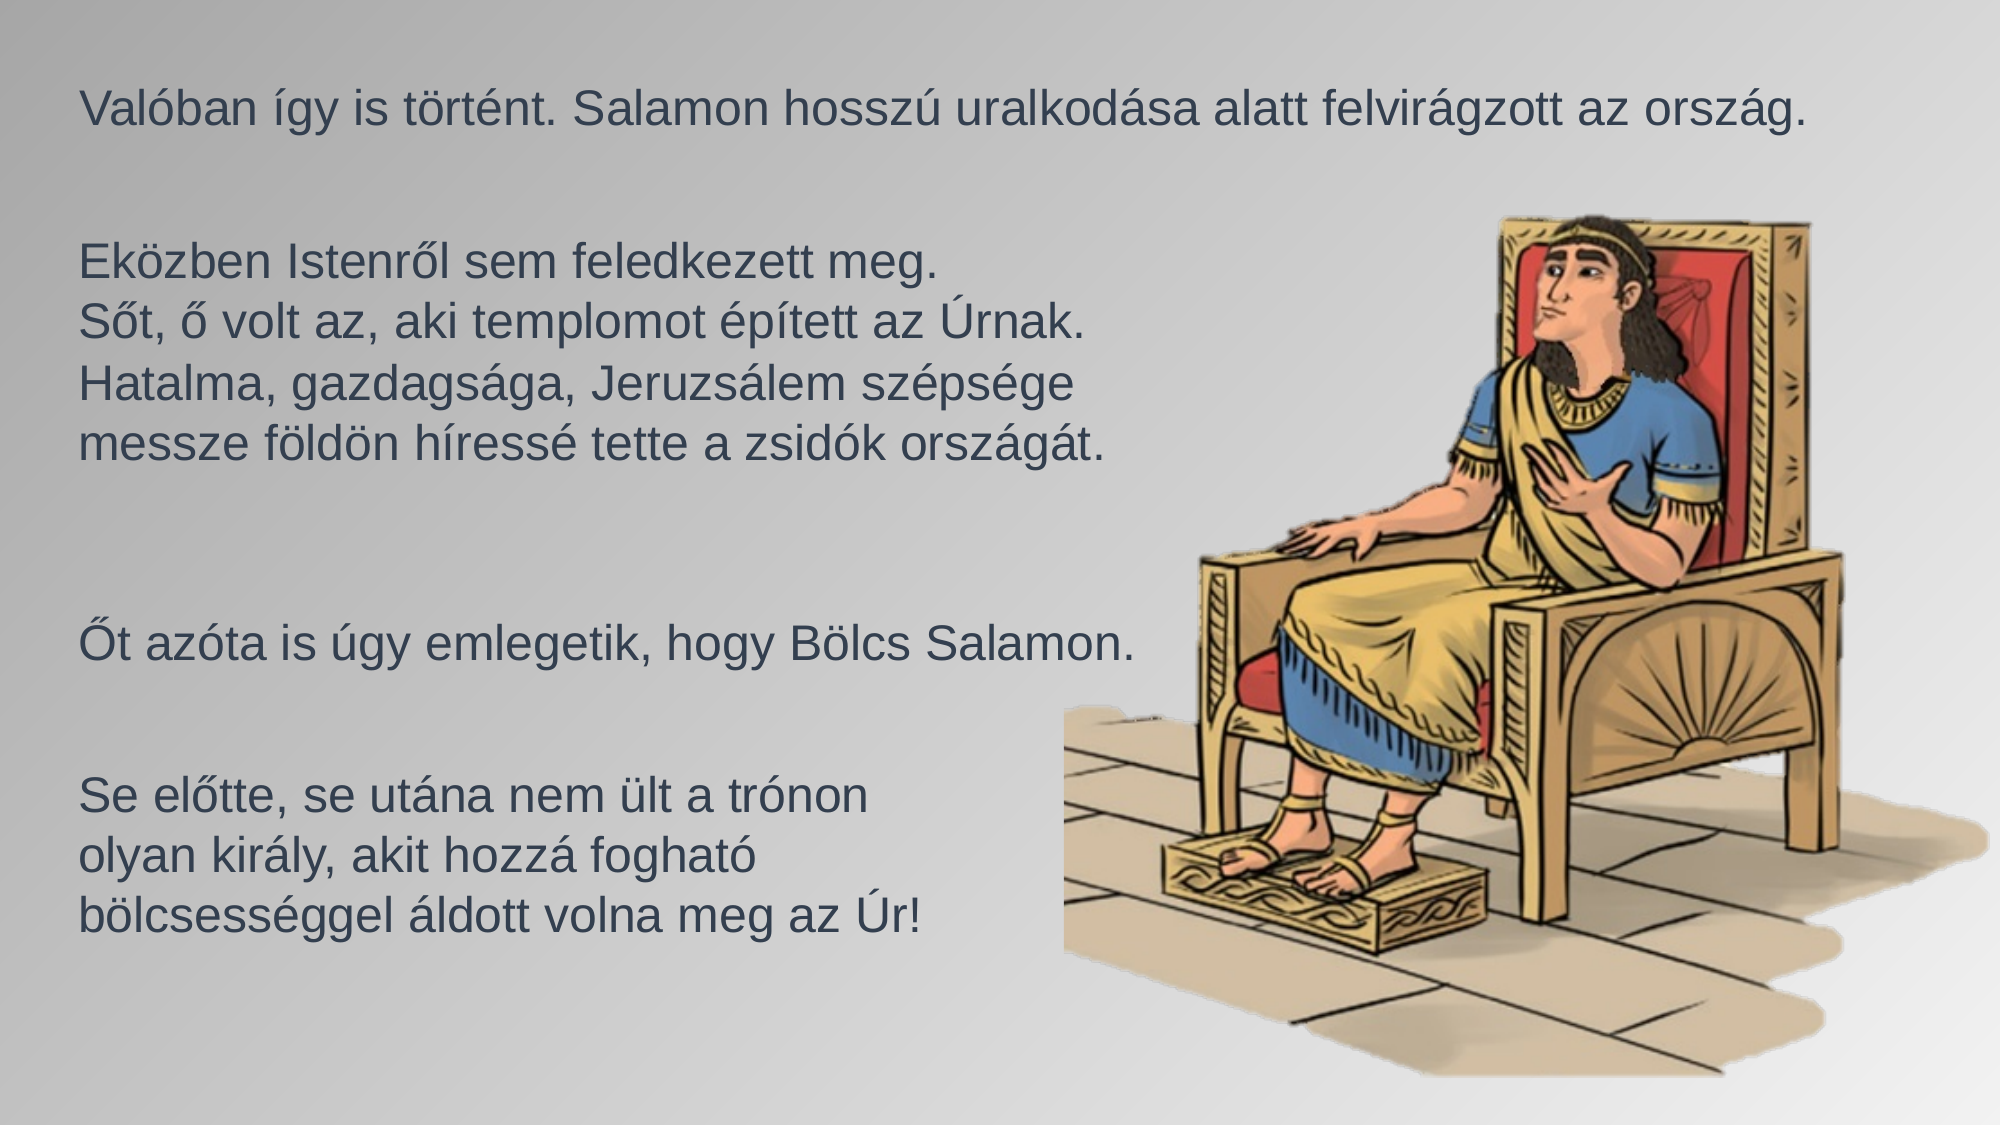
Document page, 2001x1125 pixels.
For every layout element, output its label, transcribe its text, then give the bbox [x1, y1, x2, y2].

text_box Se előtte, se utána nem ült a trónon olyan király, akit hozzá fogható bölcsességgel áldott volna meg az Úr! [63, 755, 954, 950]
text_box Eközben Istenről sem feledkezett meg. Sőt, ő volt az, aki templomot épített az Úrnak. [63, 220, 1063, 343]
picture [1063, 164, 2000, 1078]
text_box Valóban így is történt. Salamon hosszú uralkodása alatt felvirágzott az ország. [64, 68, 1889, 144]
text_box Hatalma, gazdagsága, Jeruzsálem szépsége messze földön híressé tette a zsidók országát. [63, 343, 1063, 479]
text_box Őt azóta is úgy emlegetik, hogy Bölcs Salamon. [63, 602, 1063, 678]
